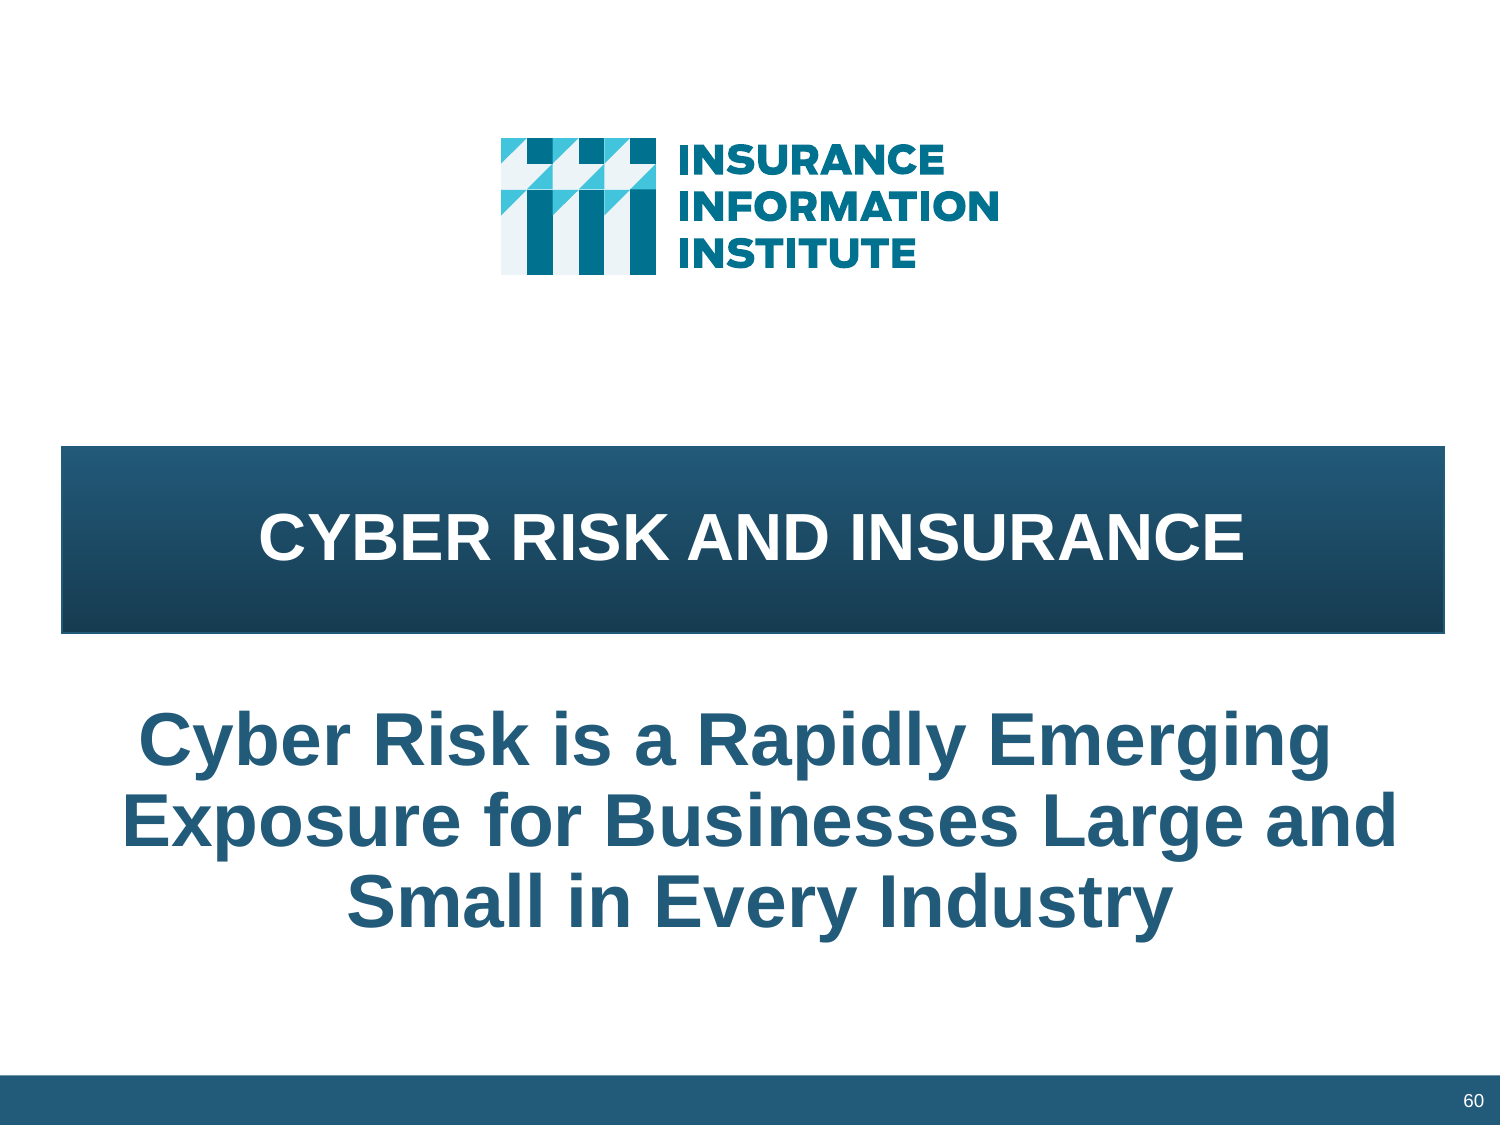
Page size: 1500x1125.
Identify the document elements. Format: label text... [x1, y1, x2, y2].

text_box [0, 1075, 1500, 1125]
picture [500, 137, 998, 275]
text_box Cyber Risk is a Rapidly Emerging Exposure for Businesses Large and Small in Every Industry [25, 692, 1448, 951]
text_box 60 [1410, 1091, 1485, 1111]
text_box CYBER RISK AND INSURANCE [61, 446, 1444, 633]
